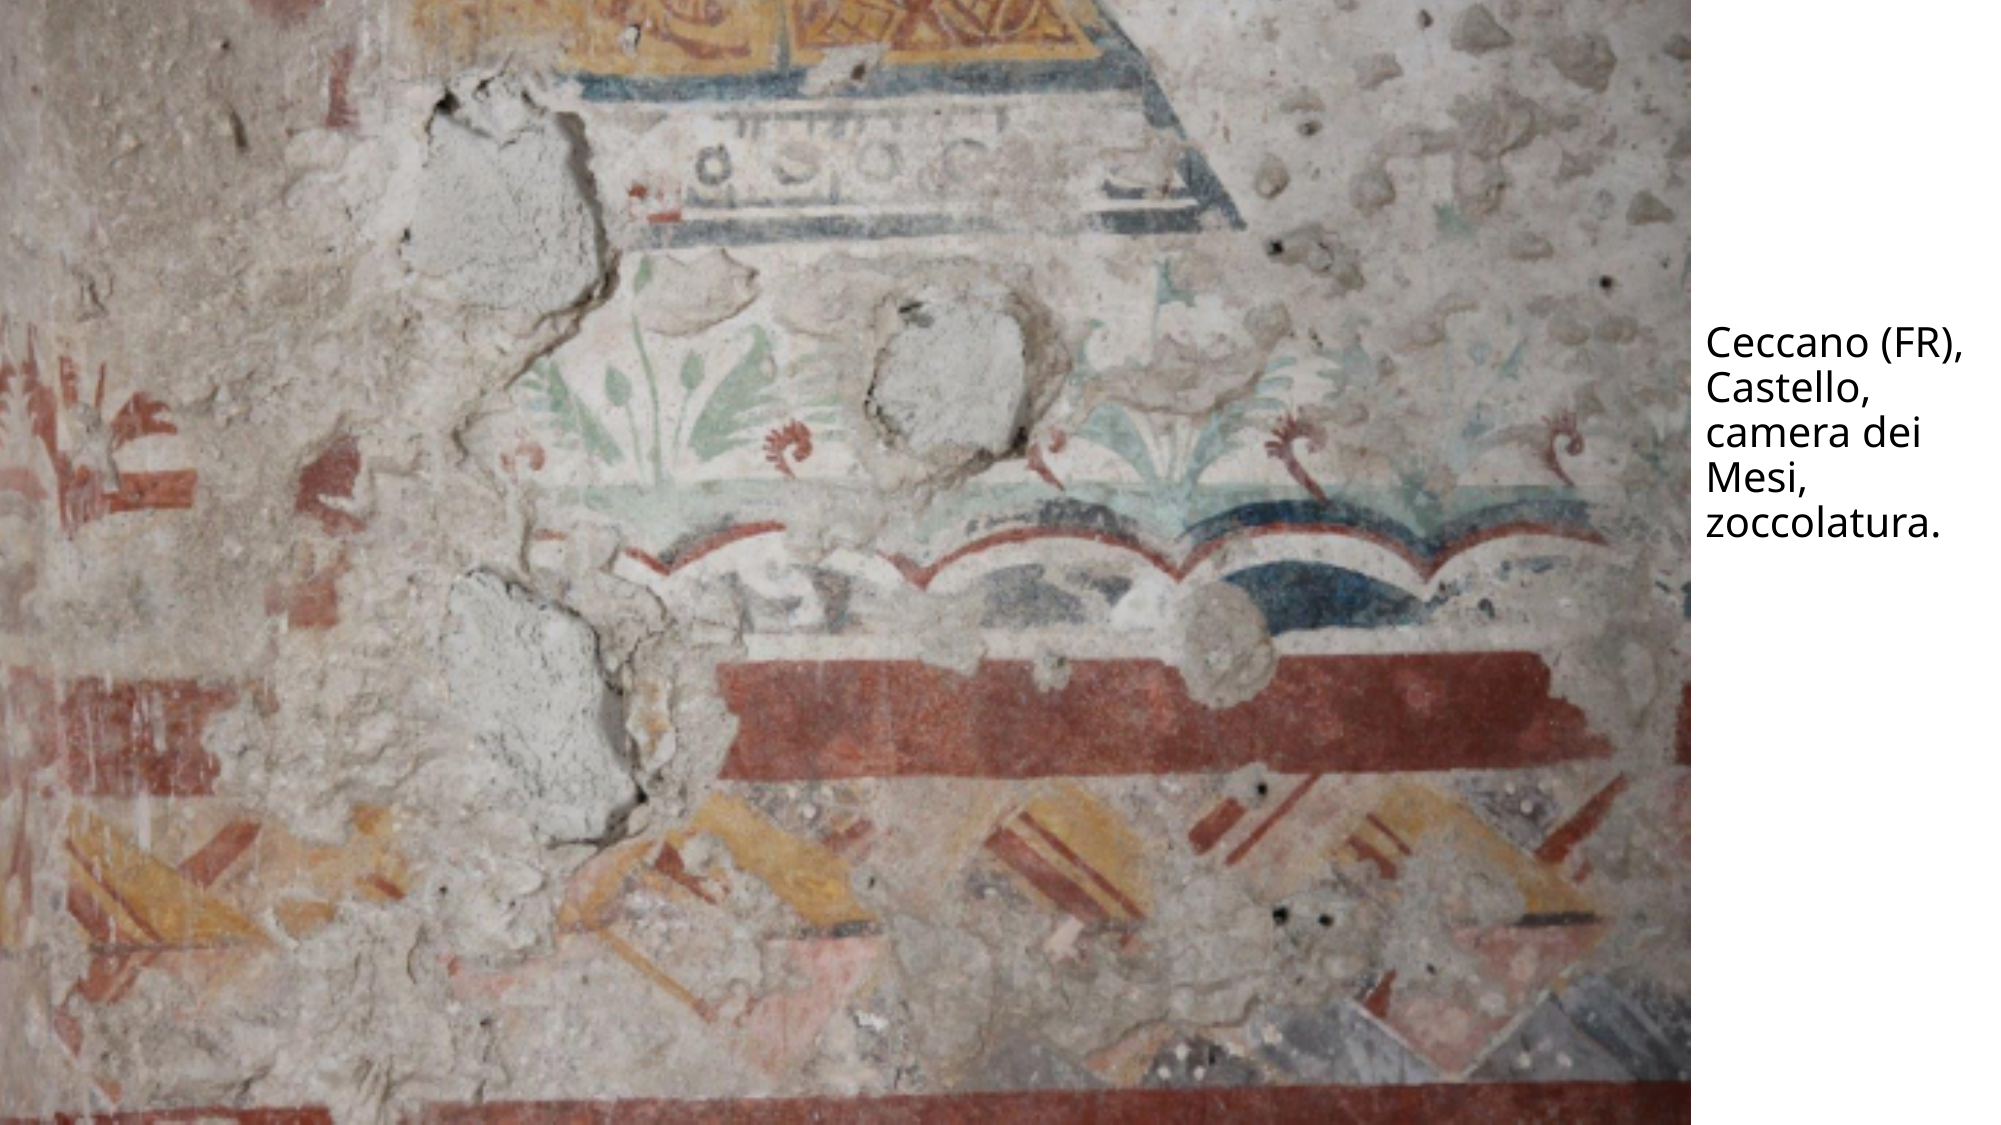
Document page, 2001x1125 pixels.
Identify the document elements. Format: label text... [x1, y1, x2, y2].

title Ceccano (FR), Castello, camera dei Mesi, zoccolatura. [1691, 59, 2000, 809]
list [0, 0, 1691, 1125]
